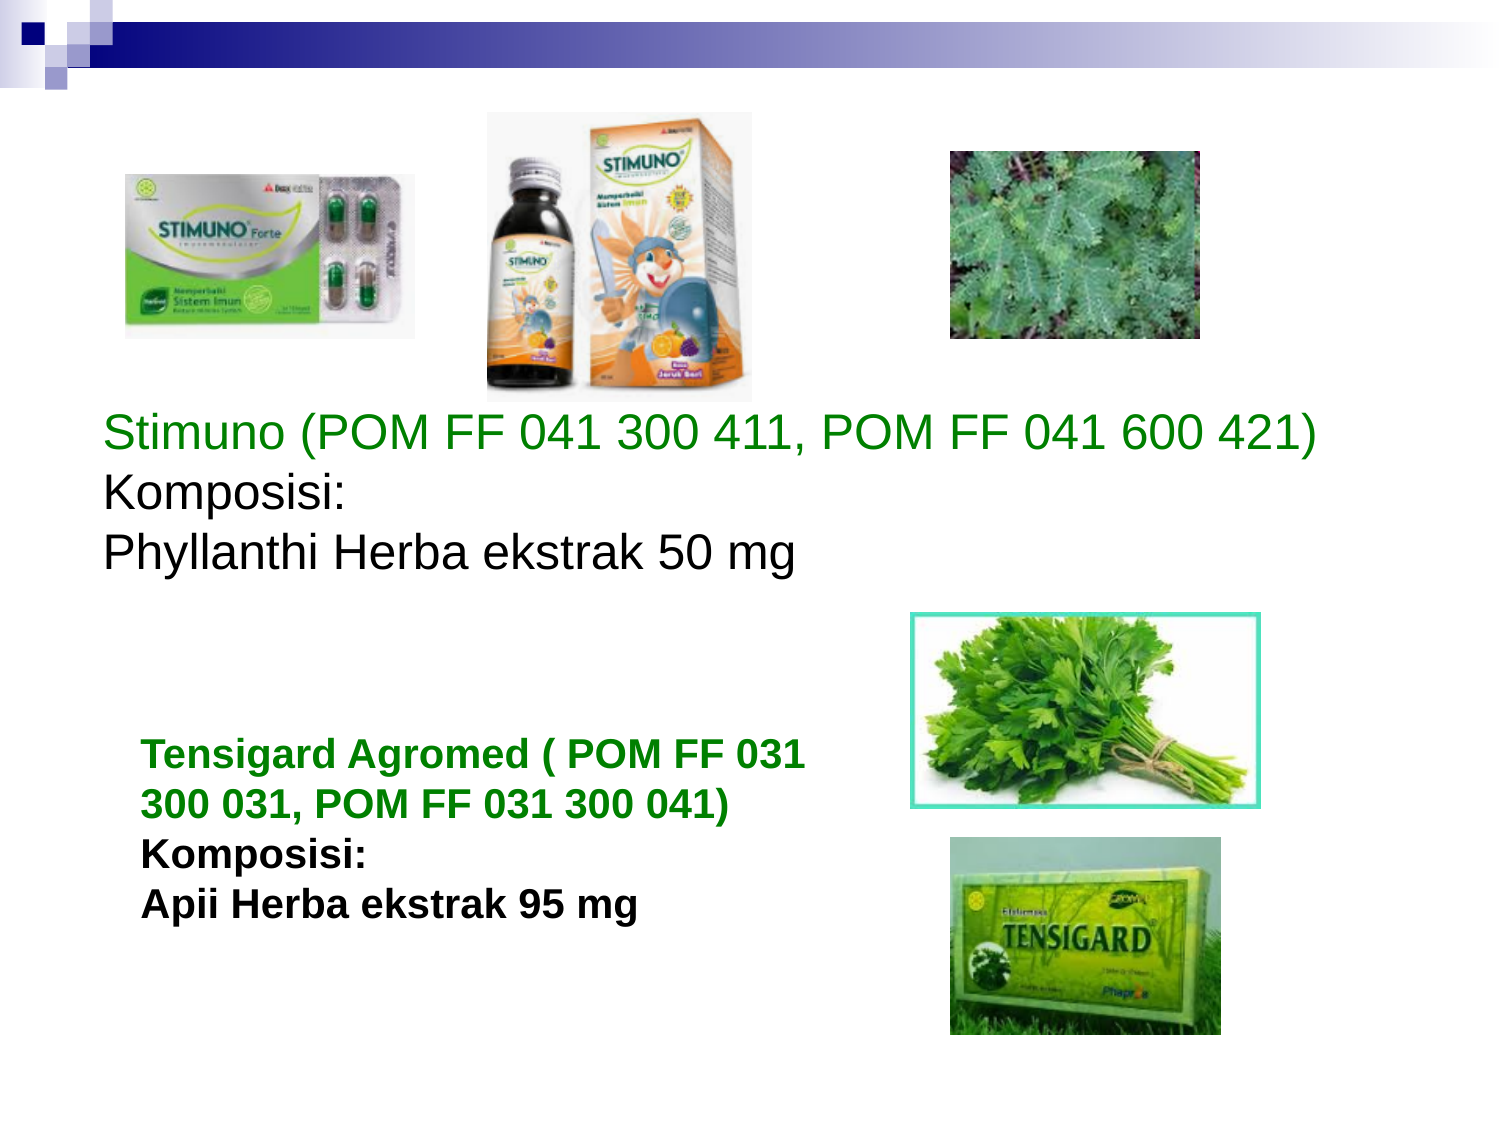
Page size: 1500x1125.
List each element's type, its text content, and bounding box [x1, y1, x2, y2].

picture [949, 150, 1201, 340]
title Tensigard Agromed ( POM FF 031 300 031, POM FF 031 300 041) Komposisi: Apii Herba ekstrak 95 mg [125, 718, 859, 943]
picture [909, 612, 1261, 809]
picture [124, 174, 415, 340]
list Stimuno (POM FF 041 300 411, POM FF 041 600 421) Komposisi: Phyllanthi Herba ekstrak 50 mg [87, 399, 1363, 646]
picture [487, 112, 752, 402]
picture [949, 837, 1221, 1035]
